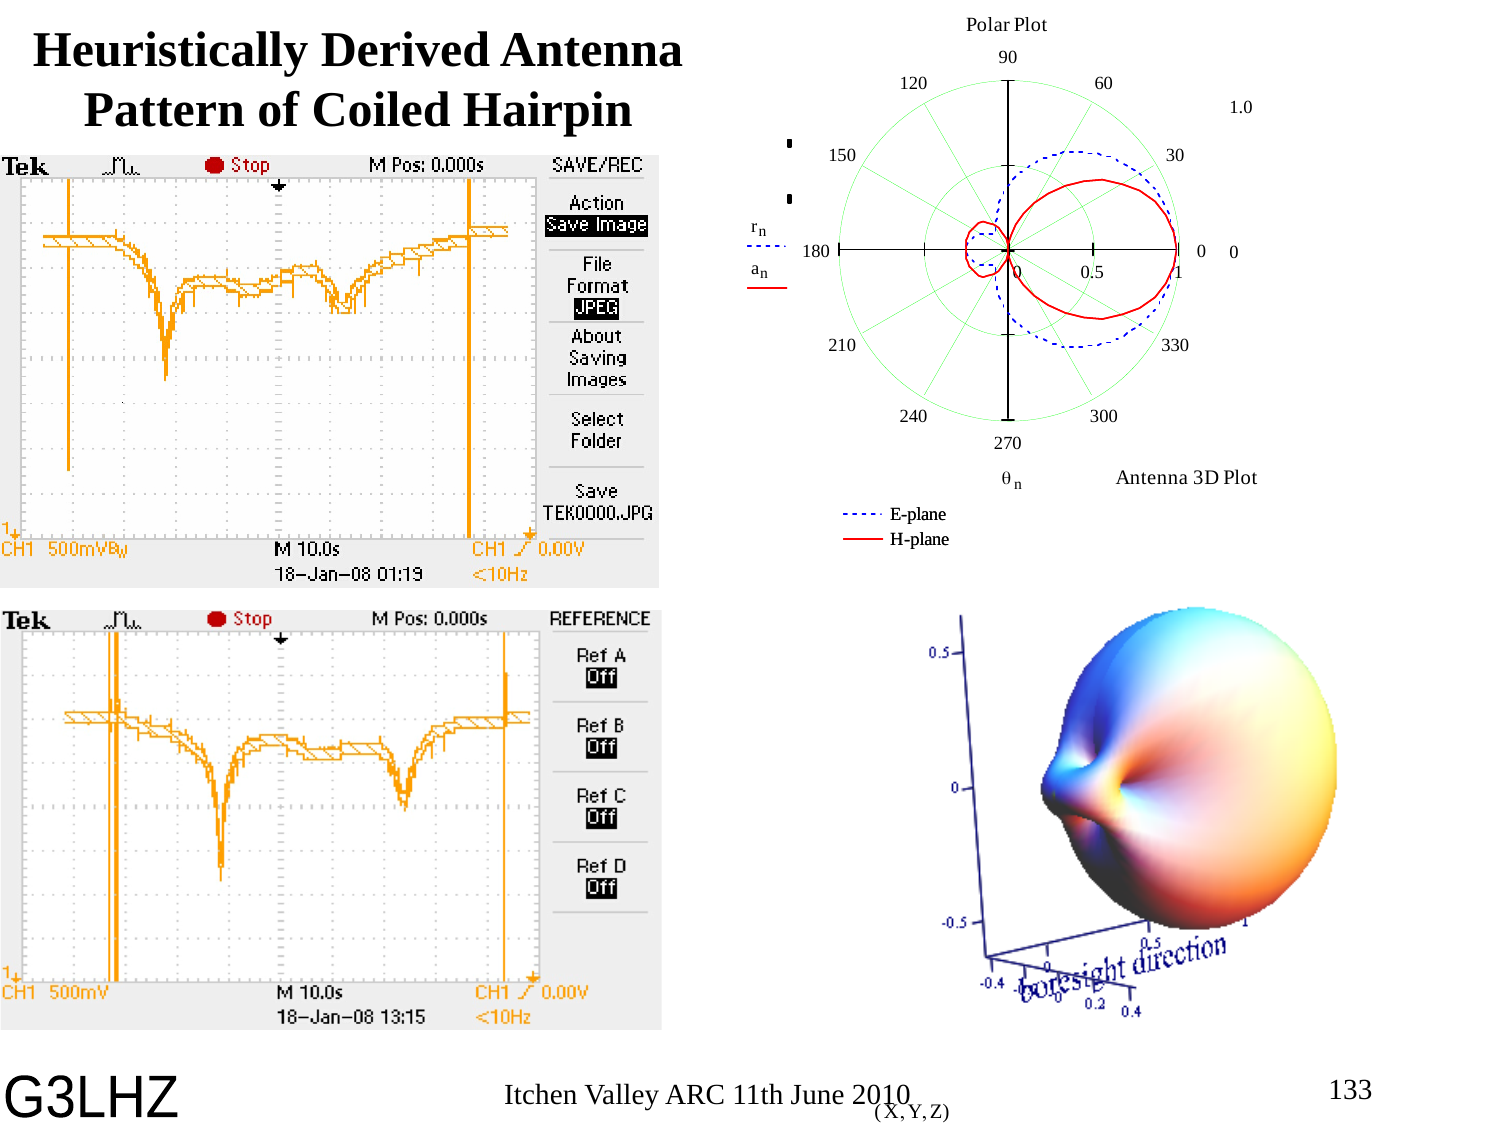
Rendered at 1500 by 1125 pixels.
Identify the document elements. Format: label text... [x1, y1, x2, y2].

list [870, 464, 1500, 1125]
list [735, 0, 1284, 557]
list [0, 155, 660, 588]
footer Itchen Valley ARC 11th June 2010 [545, 1067, 865, 1125]
title Heuristically Derived Antenna Pattern of Coiled Hairpin [6, 14, 710, 138]
picture [120, 488, 541, 1125]
